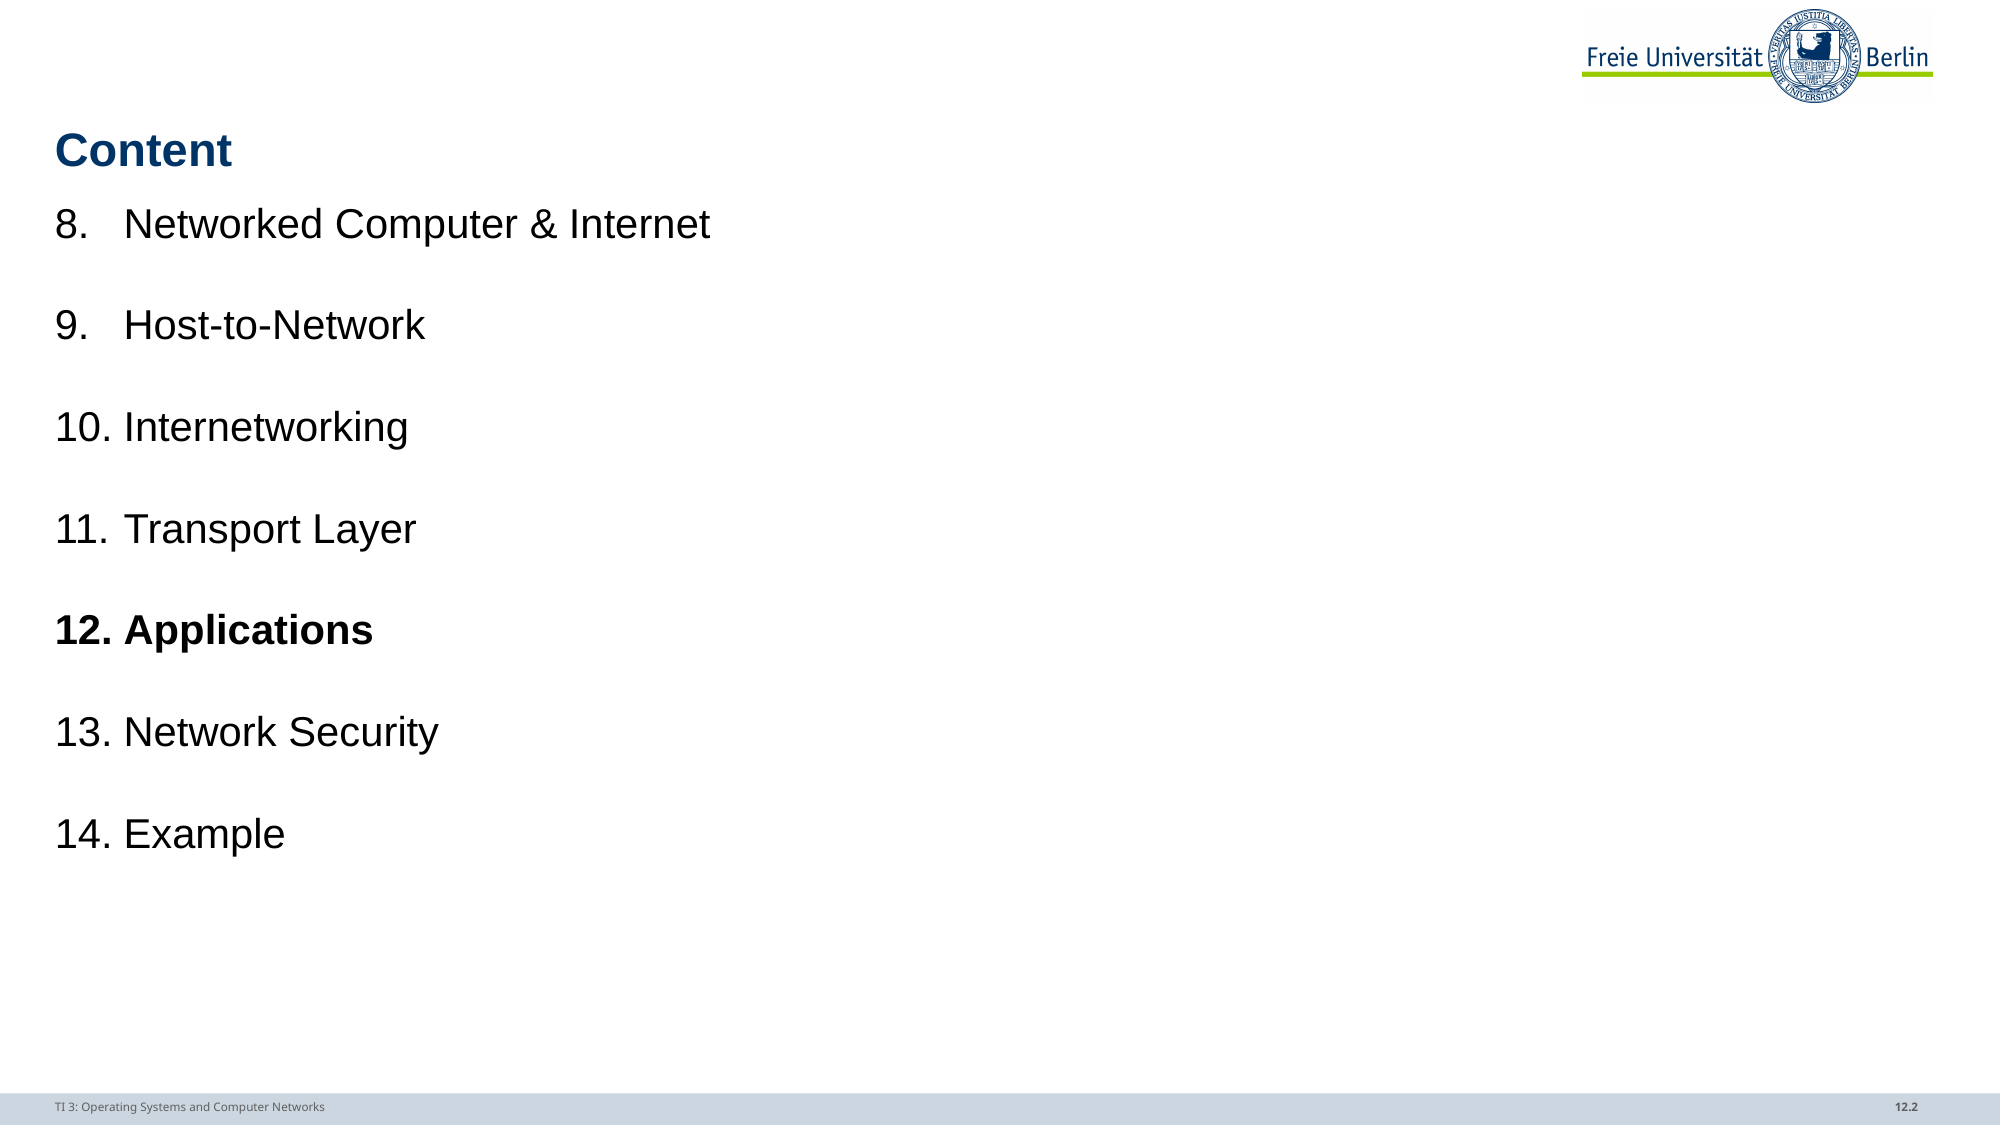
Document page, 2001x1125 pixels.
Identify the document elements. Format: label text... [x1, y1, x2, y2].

title Content [54, 117, 1946, 188]
list Networked Computer & Internet Host-to-Network Internetworking Transport Layer Applications Network Security Example [54, 201, 1946, 1064]
picture [1582, 9, 1933, 103]
footer TI 3: Operating Systems and Computer Networks [54, 1091, 1363, 1125]
